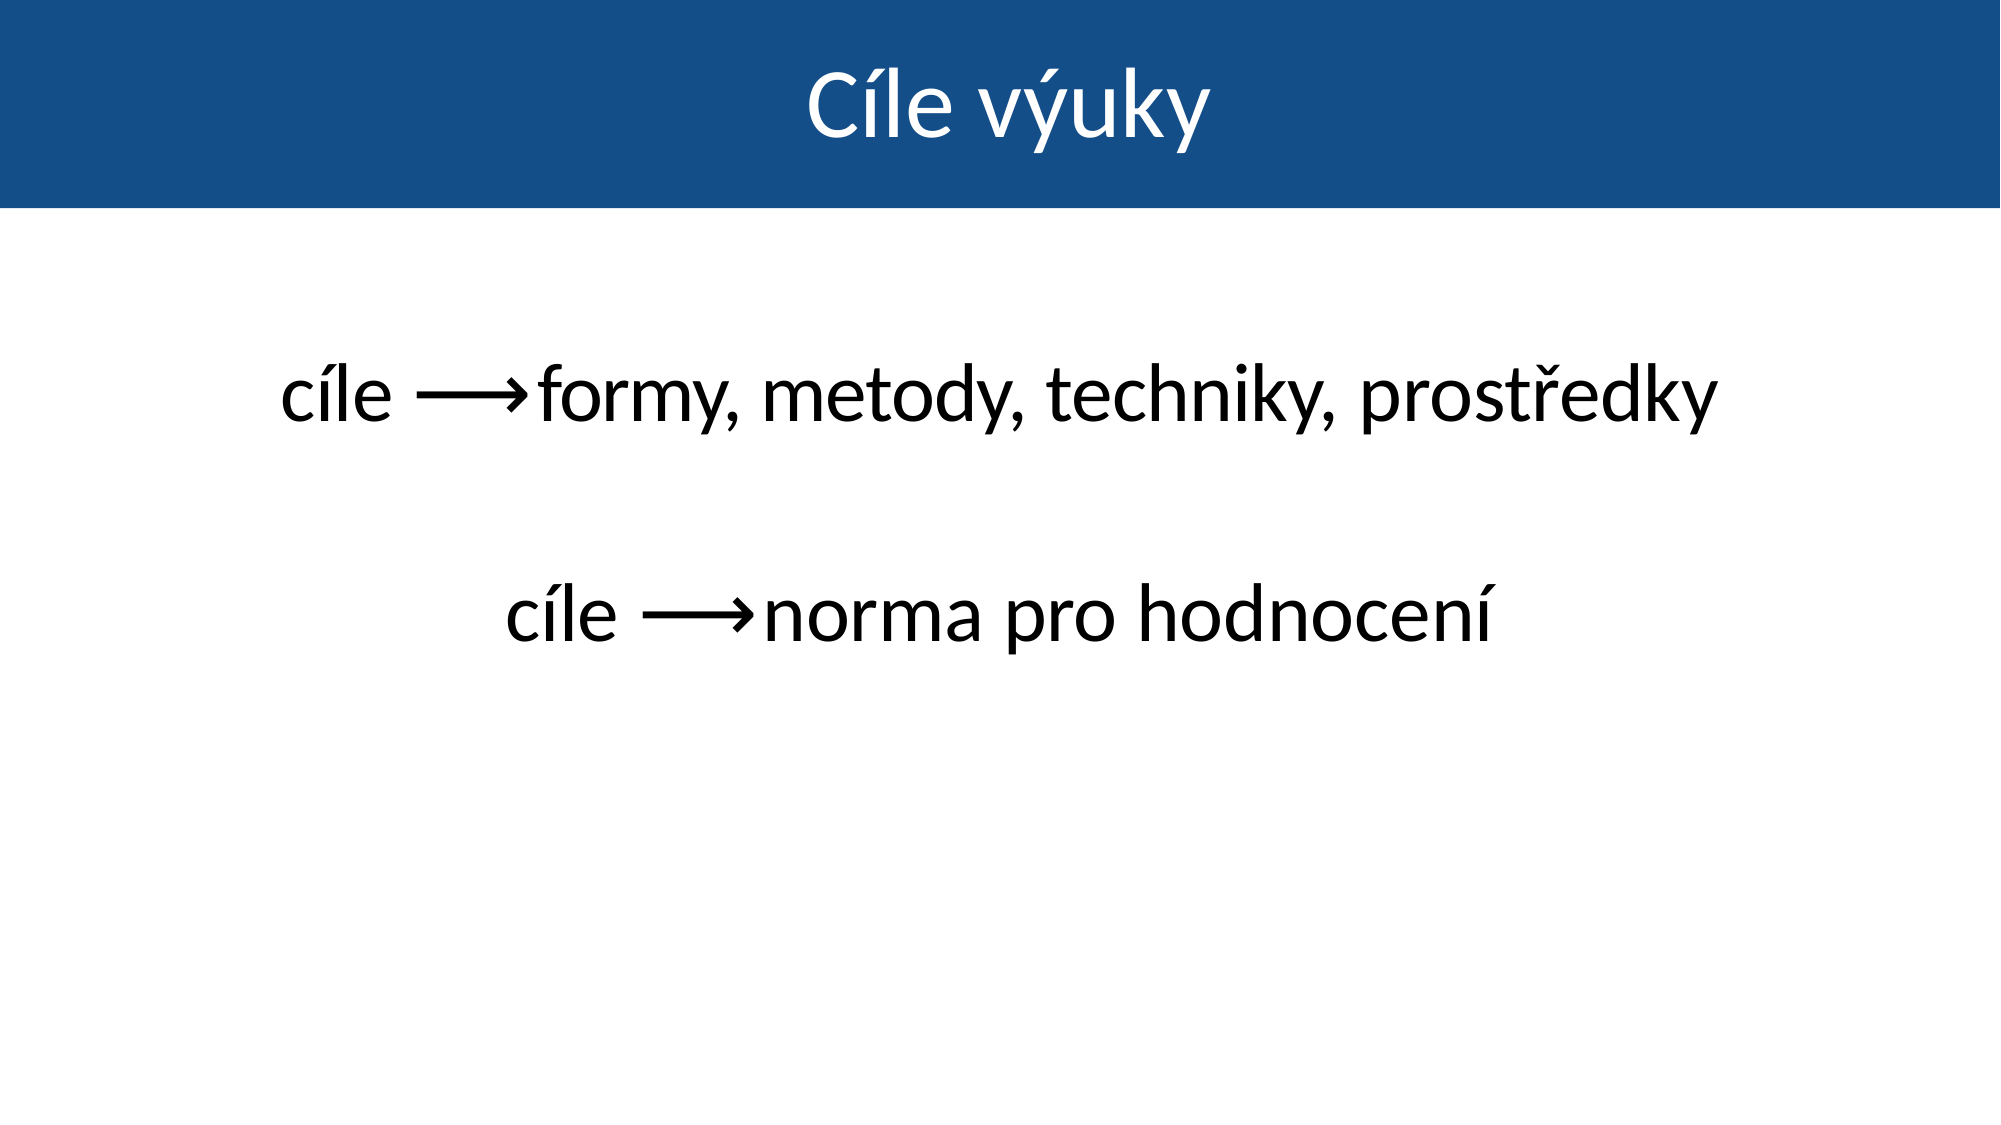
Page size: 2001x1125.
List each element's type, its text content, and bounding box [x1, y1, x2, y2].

text_box cíle ⟶ formy, metody, techniky, prostředky cíle ⟶ norma pro hodnocení [267, 336, 1733, 658]
title Cíle výuky [804, 35, 1215, 226]
text_box [0, 0, 2000, 209]
